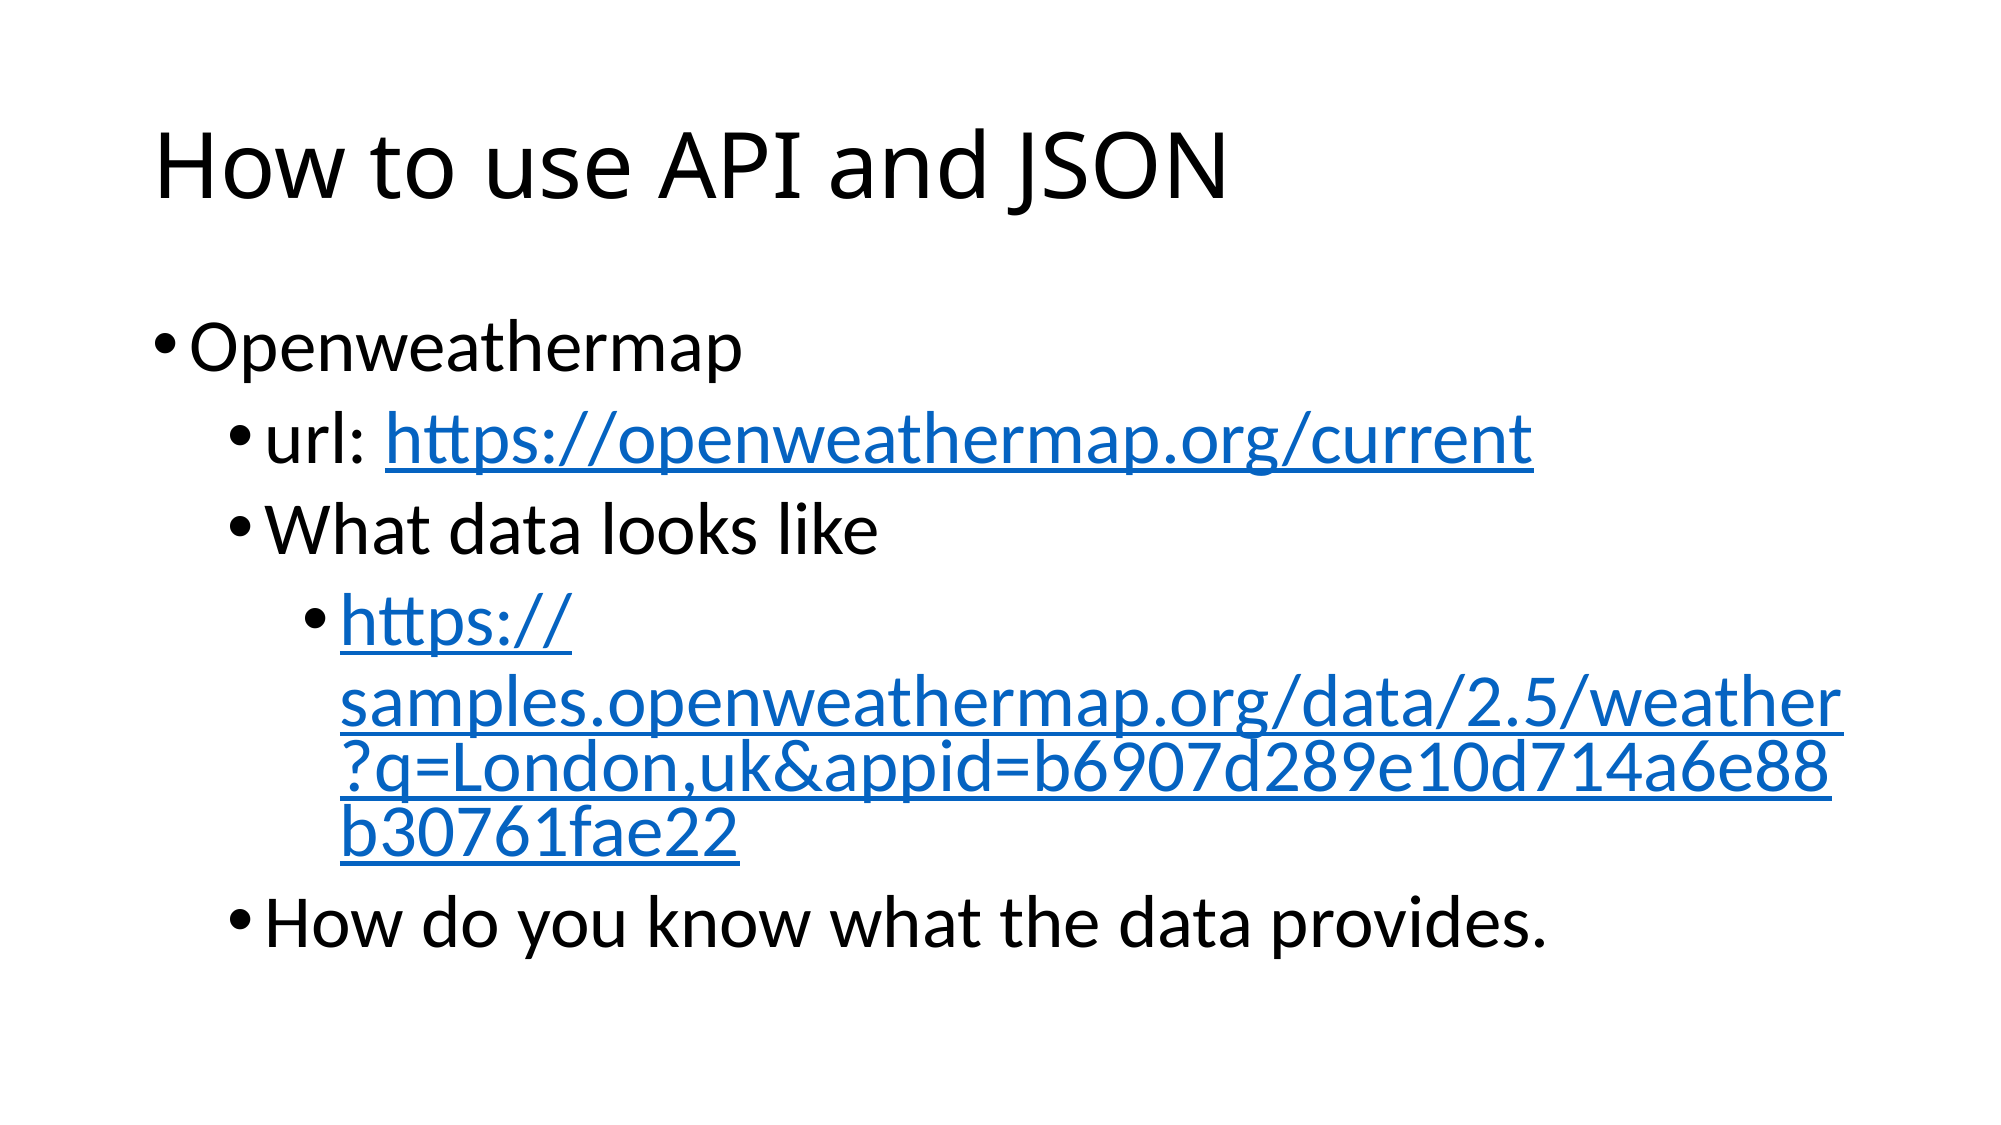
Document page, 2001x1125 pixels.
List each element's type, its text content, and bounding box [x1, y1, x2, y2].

title How to use API and JSON [137, 59, 1863, 278]
list Openweathermap url: https://openweathermap.org/current What data looks like https://samples.openweathermap.org/data/2.5/weather?q=London,uk&appid=b6907d289e10d714a6e88b30761fae22 How do you know what the data provides. [137, 299, 1863, 1014]
